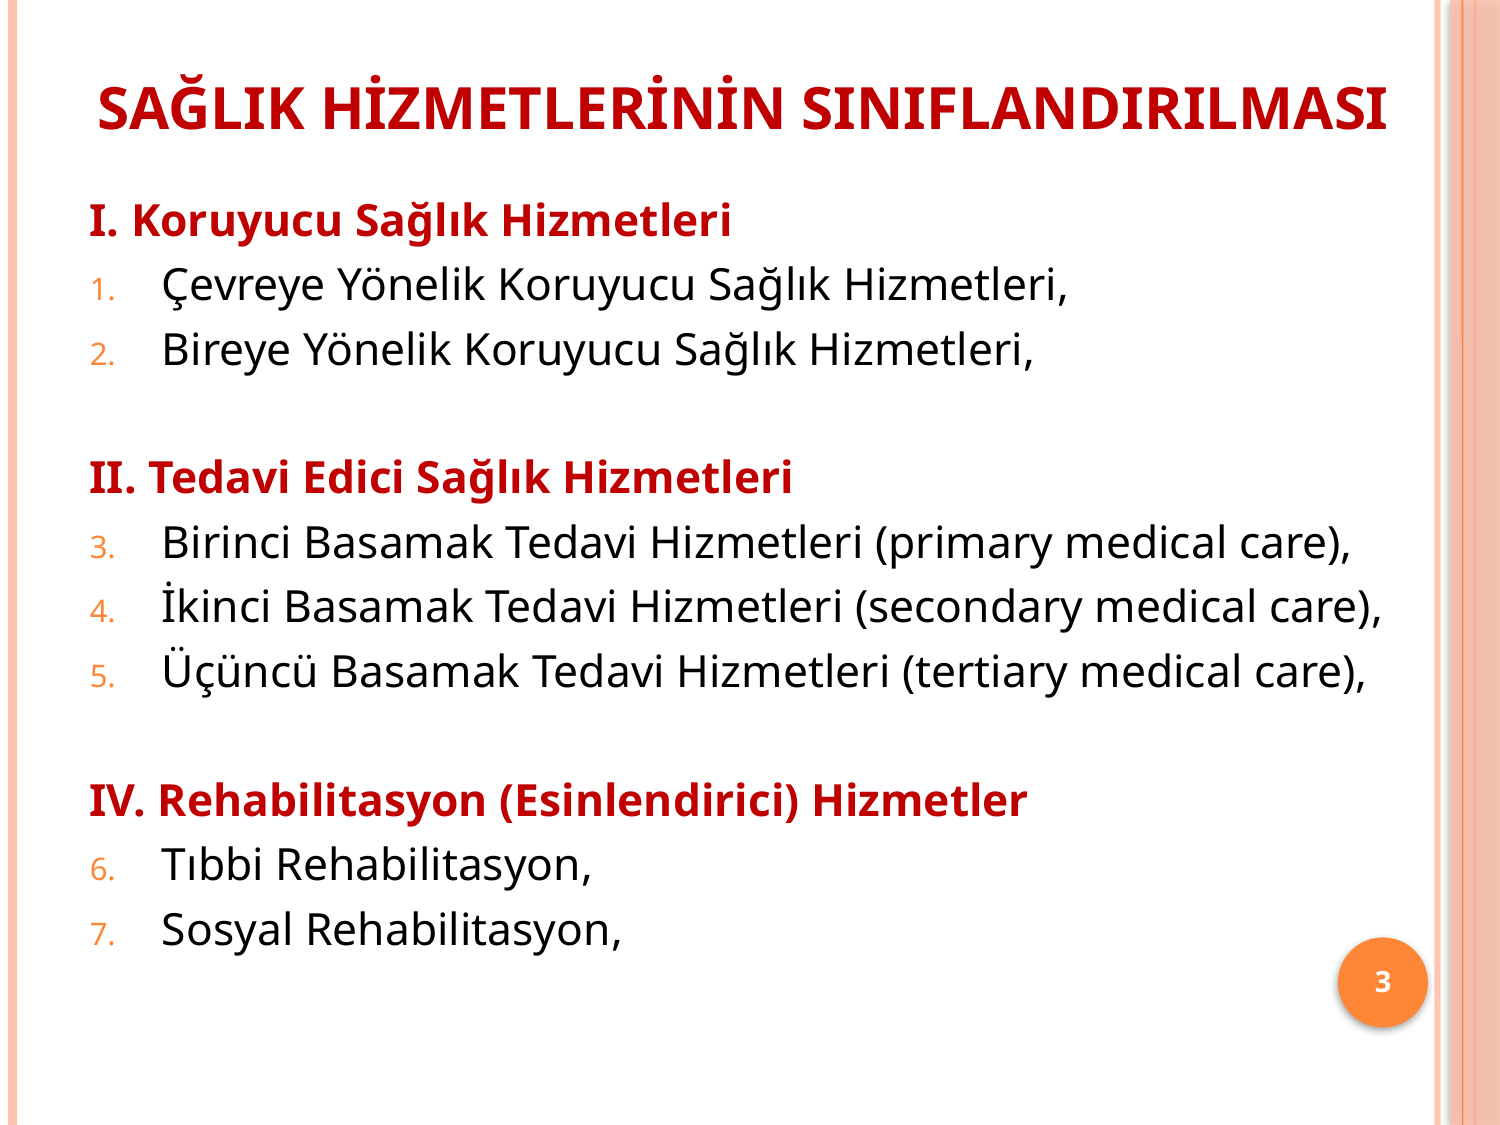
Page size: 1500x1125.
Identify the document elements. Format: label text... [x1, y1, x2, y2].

list I. Koruyucu Sağlık Hizmetleri Çevreye Yönelik Koruyucu Sağlık Hizmetleri, Bireye Yönelik Koruyucu Sağlık Hizmetleri, II. Tedavi Edici Sağlık Hizmetleri Birinci Basamak Tedavi Hizmetleri (primary medical care), İkinci Basamak Tedavi Hizmetleri (secondary medical care), Üçüncü Basamak Tedavi Hizmetleri (tertiary medical care), IV. Rehabilitasyon (Esinlendirici) Hizmetler Tıbbi Rehabilitasyon, Sosyal Rehabilitasyon, [75, 184, 1412, 1062]
title Sağlık Hizmetlerinin Sınıflandırılması [75, 45, 1412, 149]
slide_number 3 [1333, 940, 1434, 1027]
